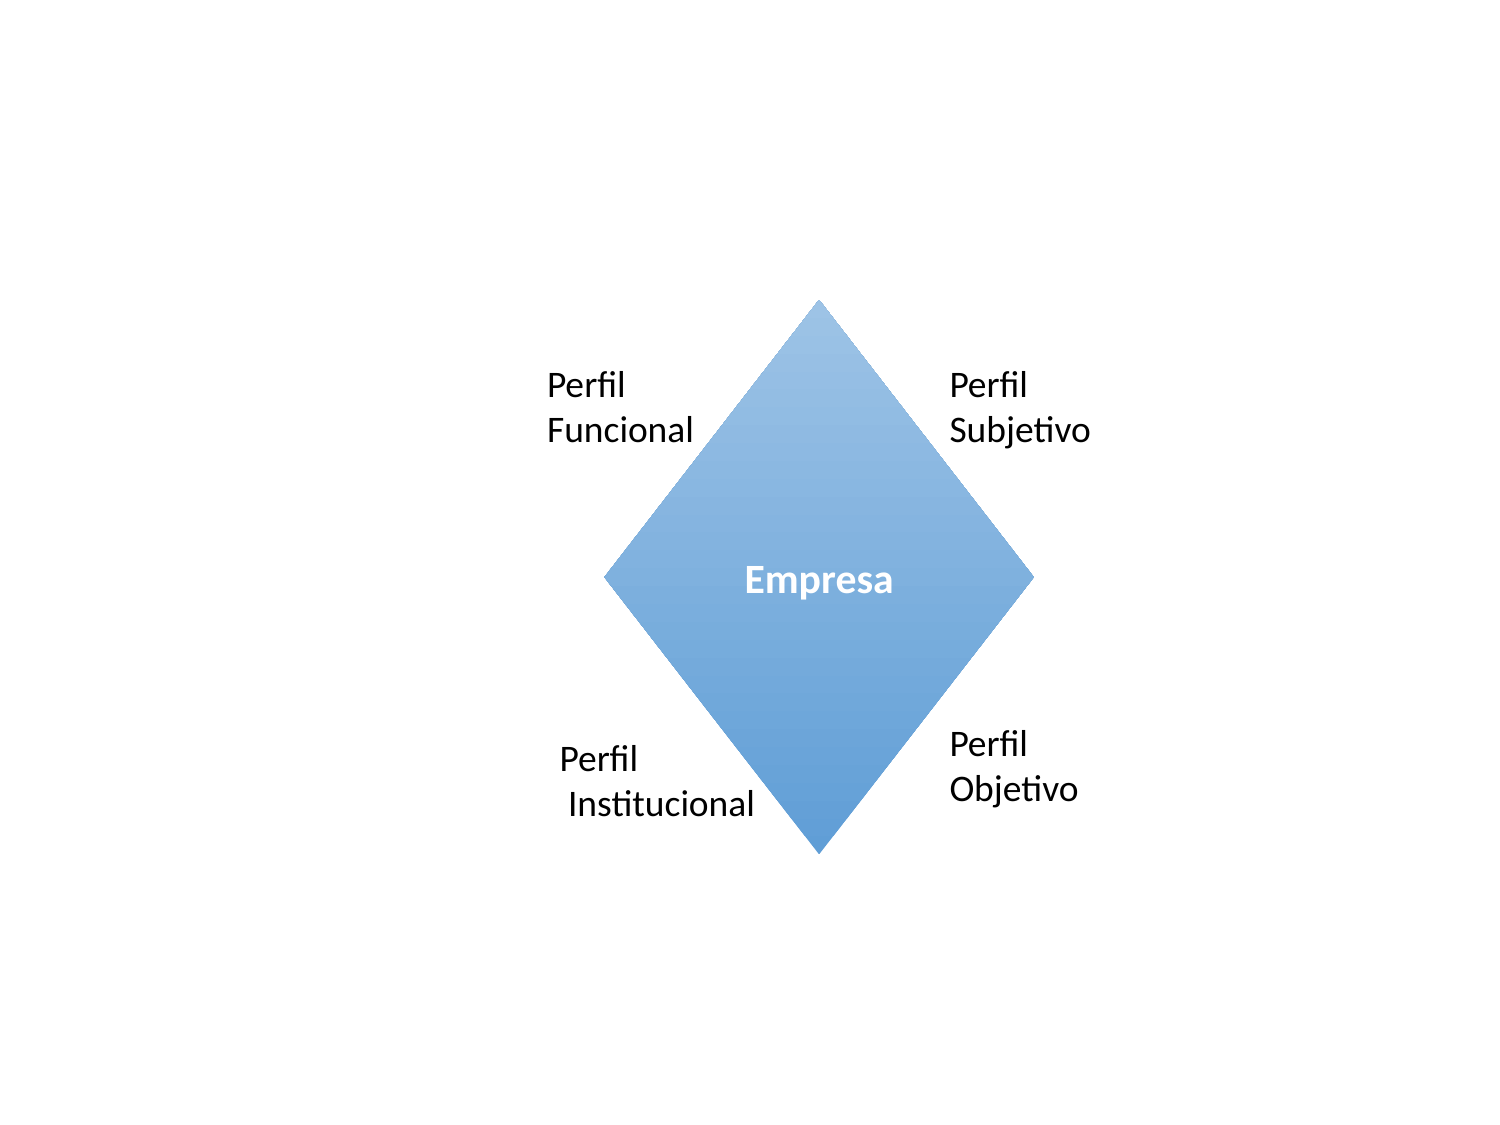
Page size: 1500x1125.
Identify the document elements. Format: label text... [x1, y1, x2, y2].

text_box Perfil Objetivo [934, 711, 1094, 817]
text_box Perfil Funcional [532, 352, 718, 458]
text_box Perfil Subjetivo [934, 352, 1106, 458]
text_box Empresa [604, 299, 1034, 855]
text_box Perfil Institucional [544, 726, 771, 832]
